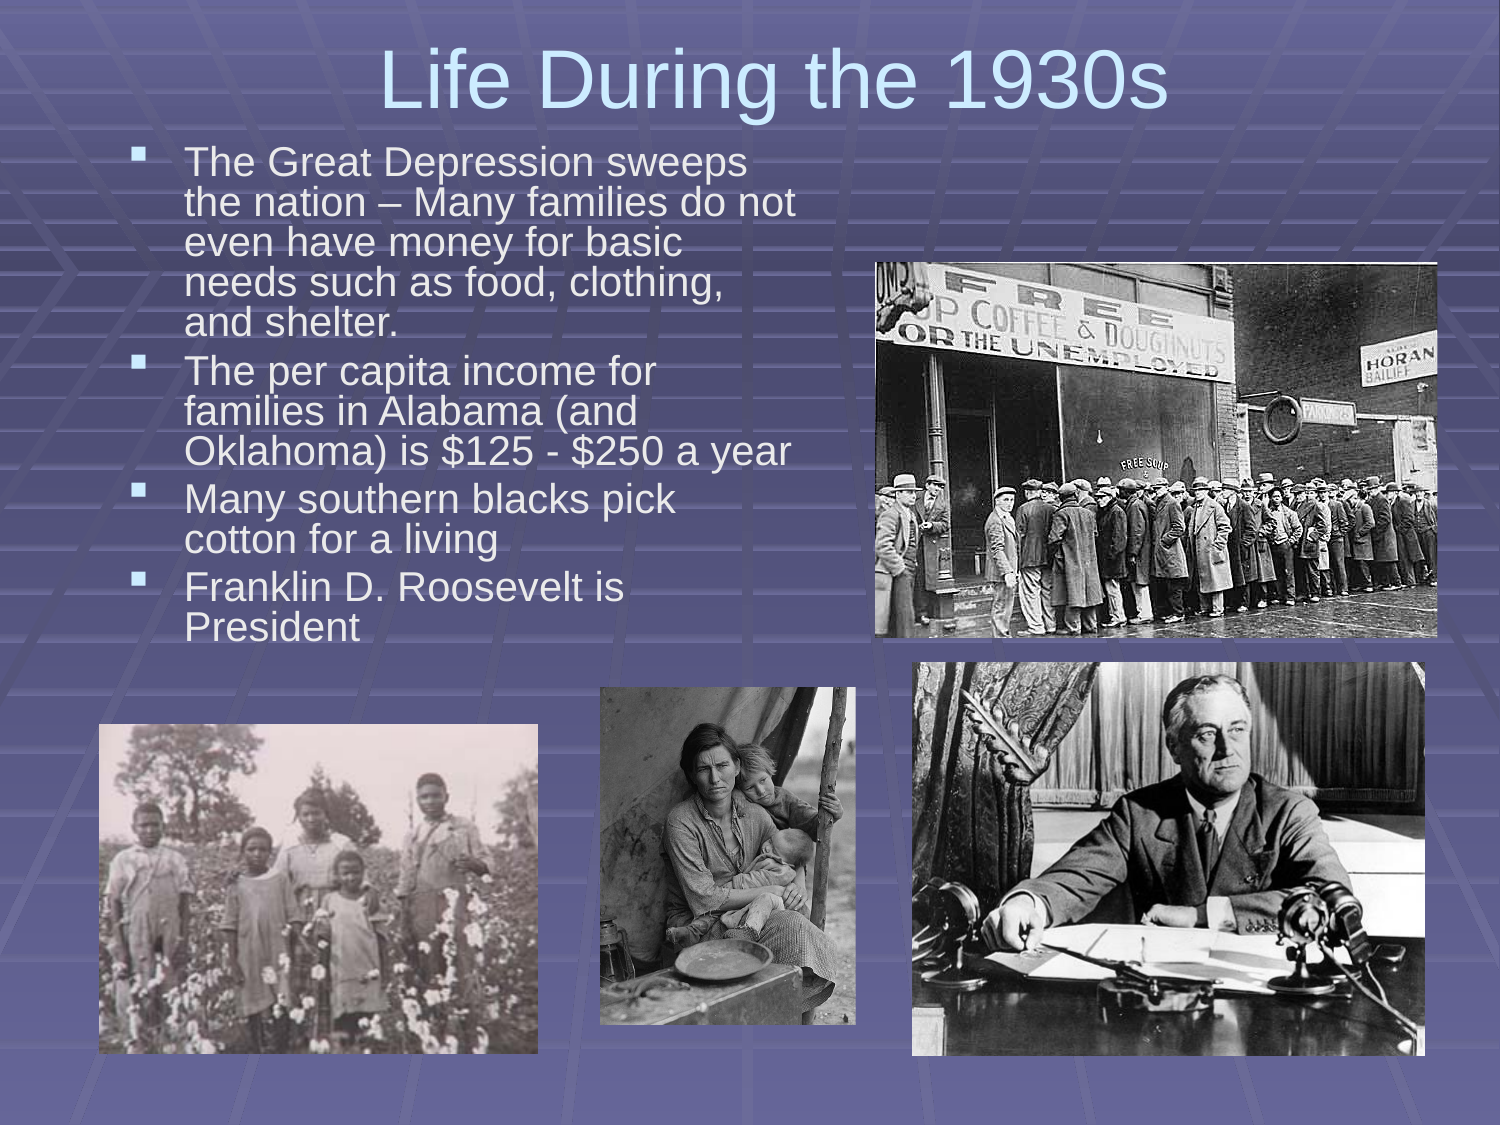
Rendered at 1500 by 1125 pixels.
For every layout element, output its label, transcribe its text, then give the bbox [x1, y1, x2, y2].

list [912, 662, 1425, 1056]
picture [599, 687, 856, 1026]
title Life During the 1930s [99, 24, 1450, 125]
list The Great Depression sweeps the nation – Many families do not even have money for basic needs such as food, clothing, and shelter. The per capita income for families in Alabama (and Oklahoma) is $125 - $250 a year Many southern blacks pick cotton for a living Franklin D. Roosevelt is President [112, 137, 813, 1000]
picture [874, 262, 1438, 638]
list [99, 724, 538, 1054]
